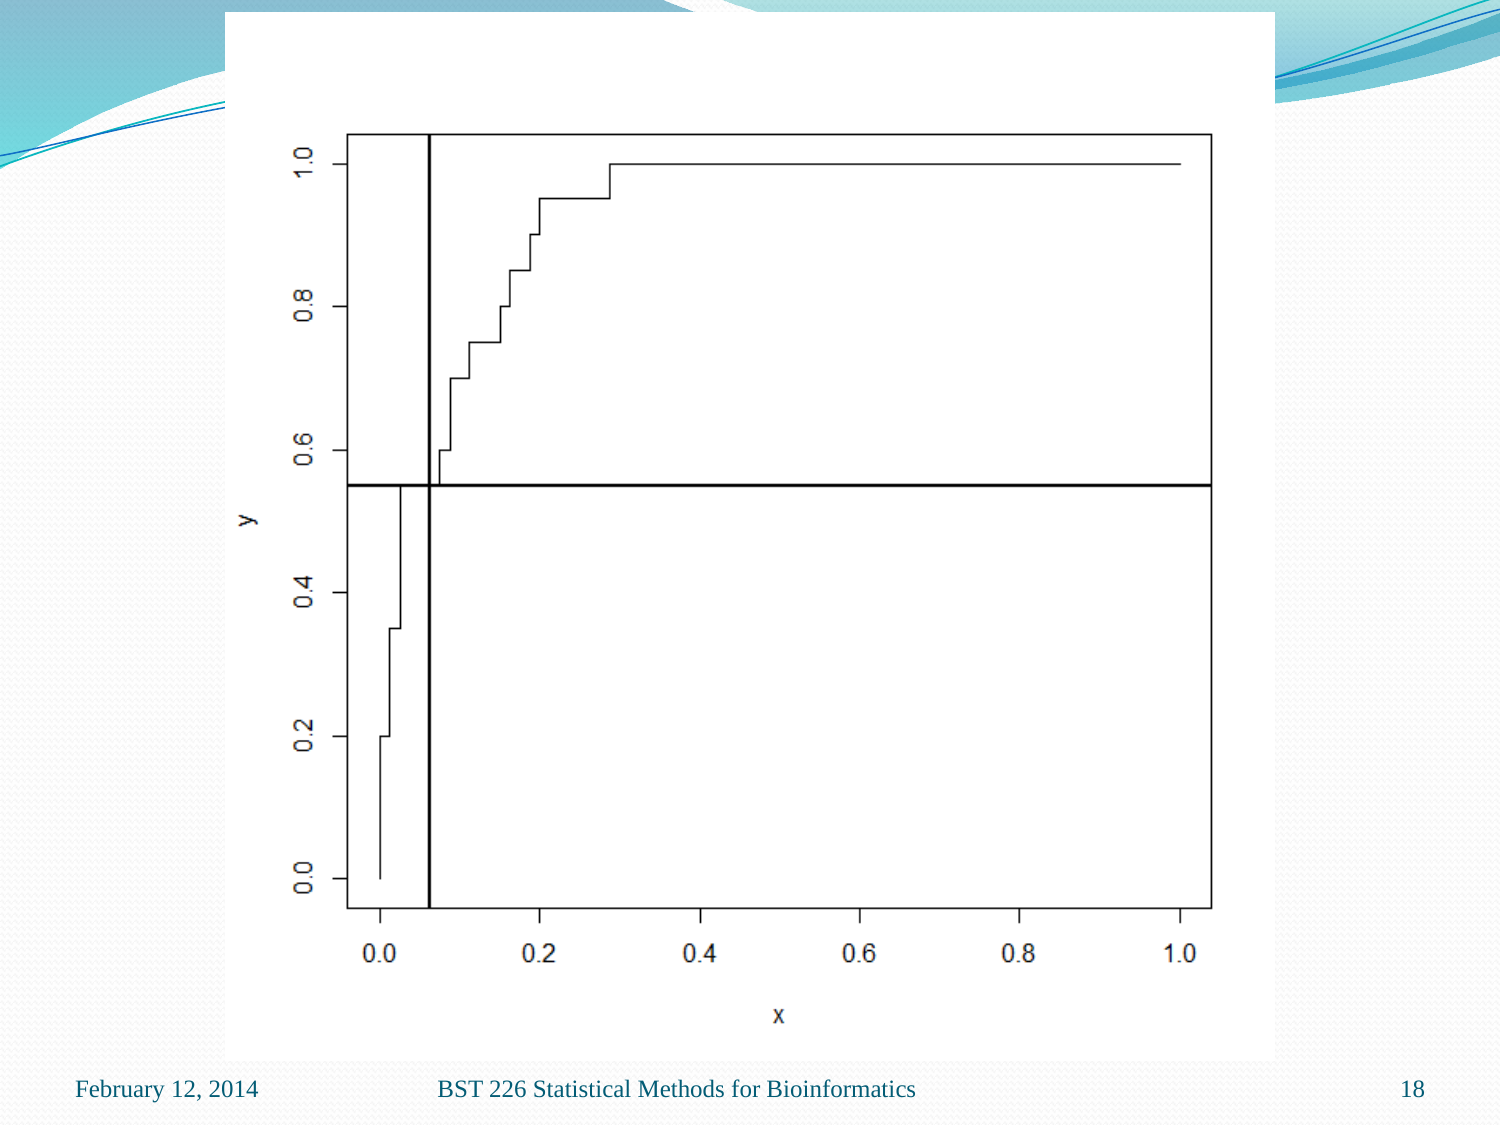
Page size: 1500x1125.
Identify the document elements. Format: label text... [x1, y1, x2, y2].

slide_number 18 [1299, 1042, 1425, 1103]
picture [224, 12, 1276, 1062]
footer BST 226 Statistical Methods for Bioinformatics [437, 1074, 988, 1103]
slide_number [75, 1042, 425, 1103]
